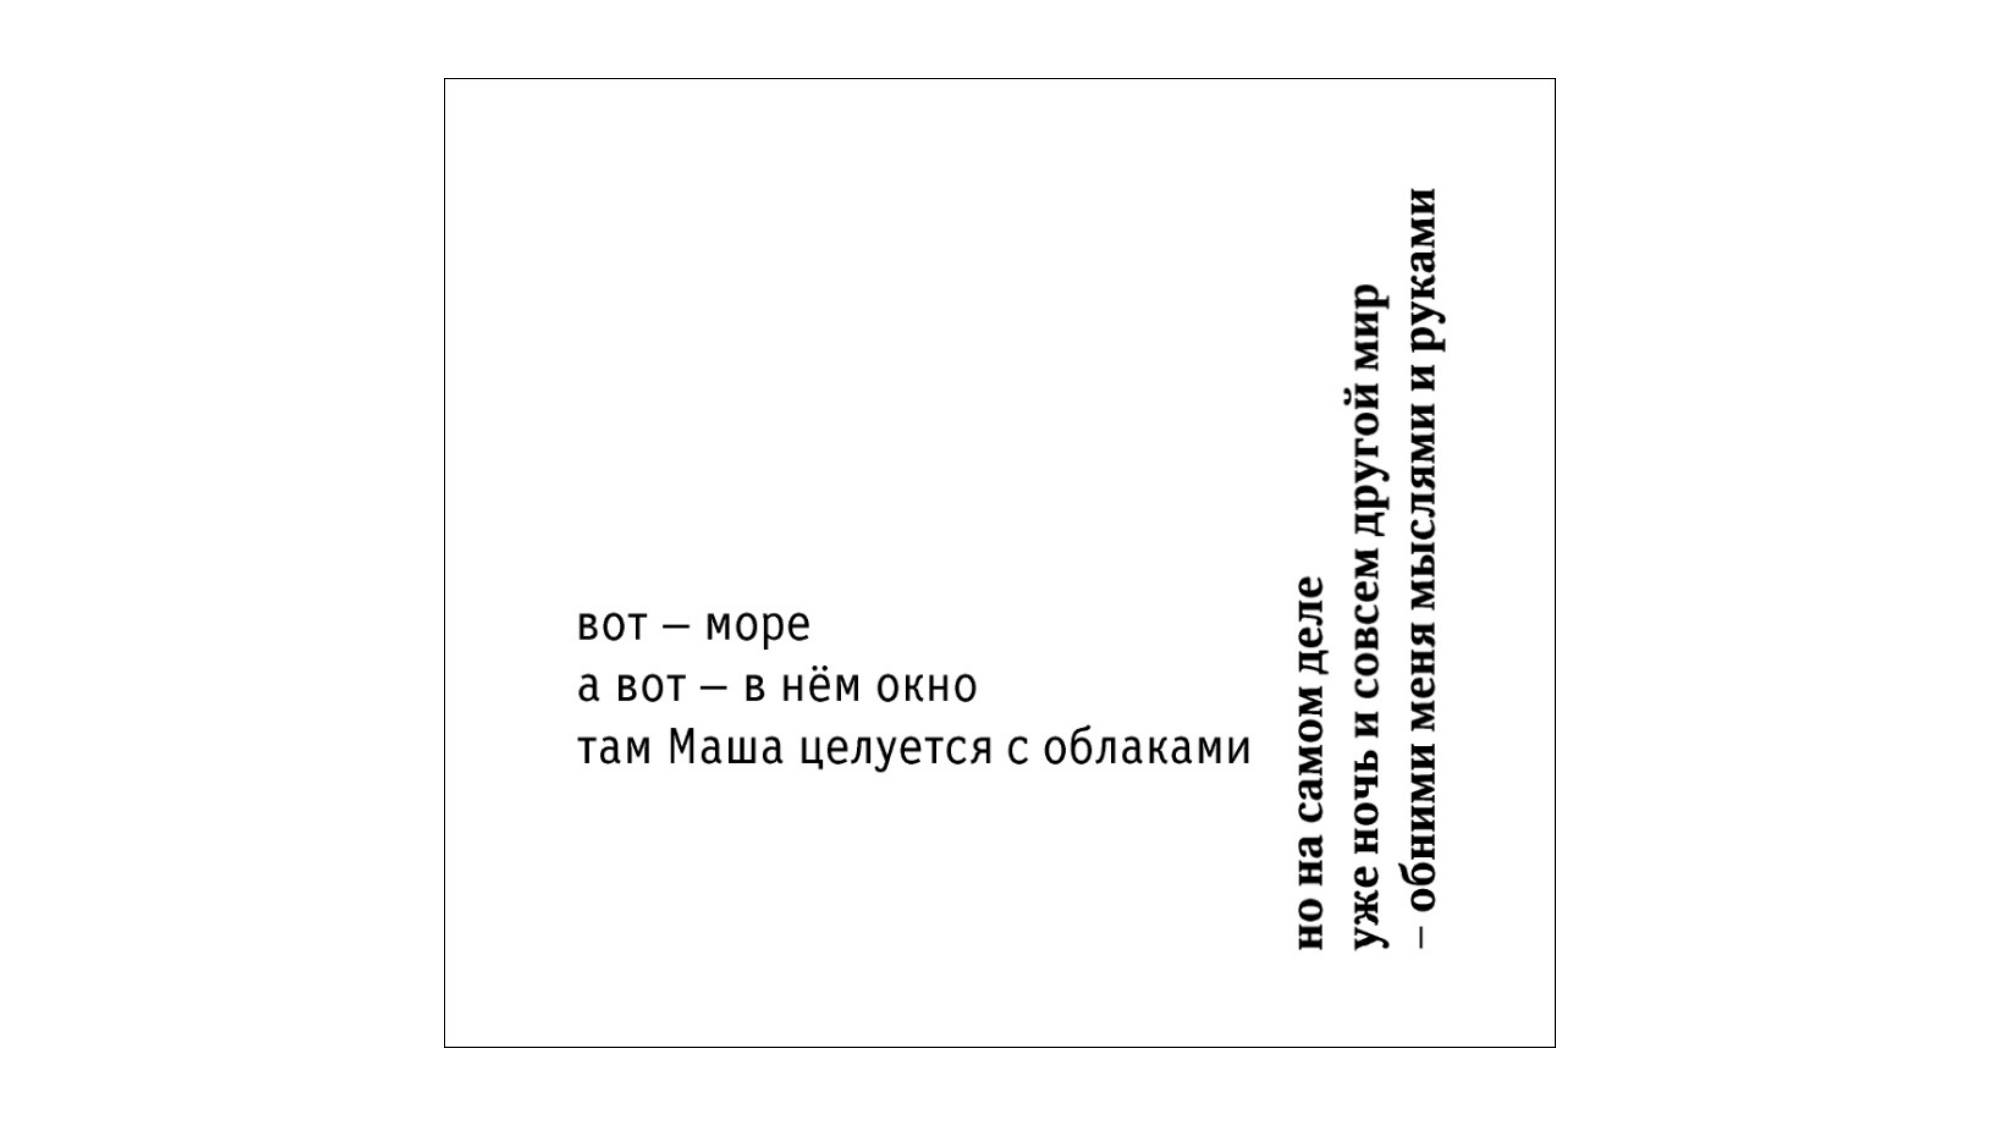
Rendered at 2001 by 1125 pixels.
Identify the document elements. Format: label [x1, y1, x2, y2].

picture [444, 78, 1556, 1049]
